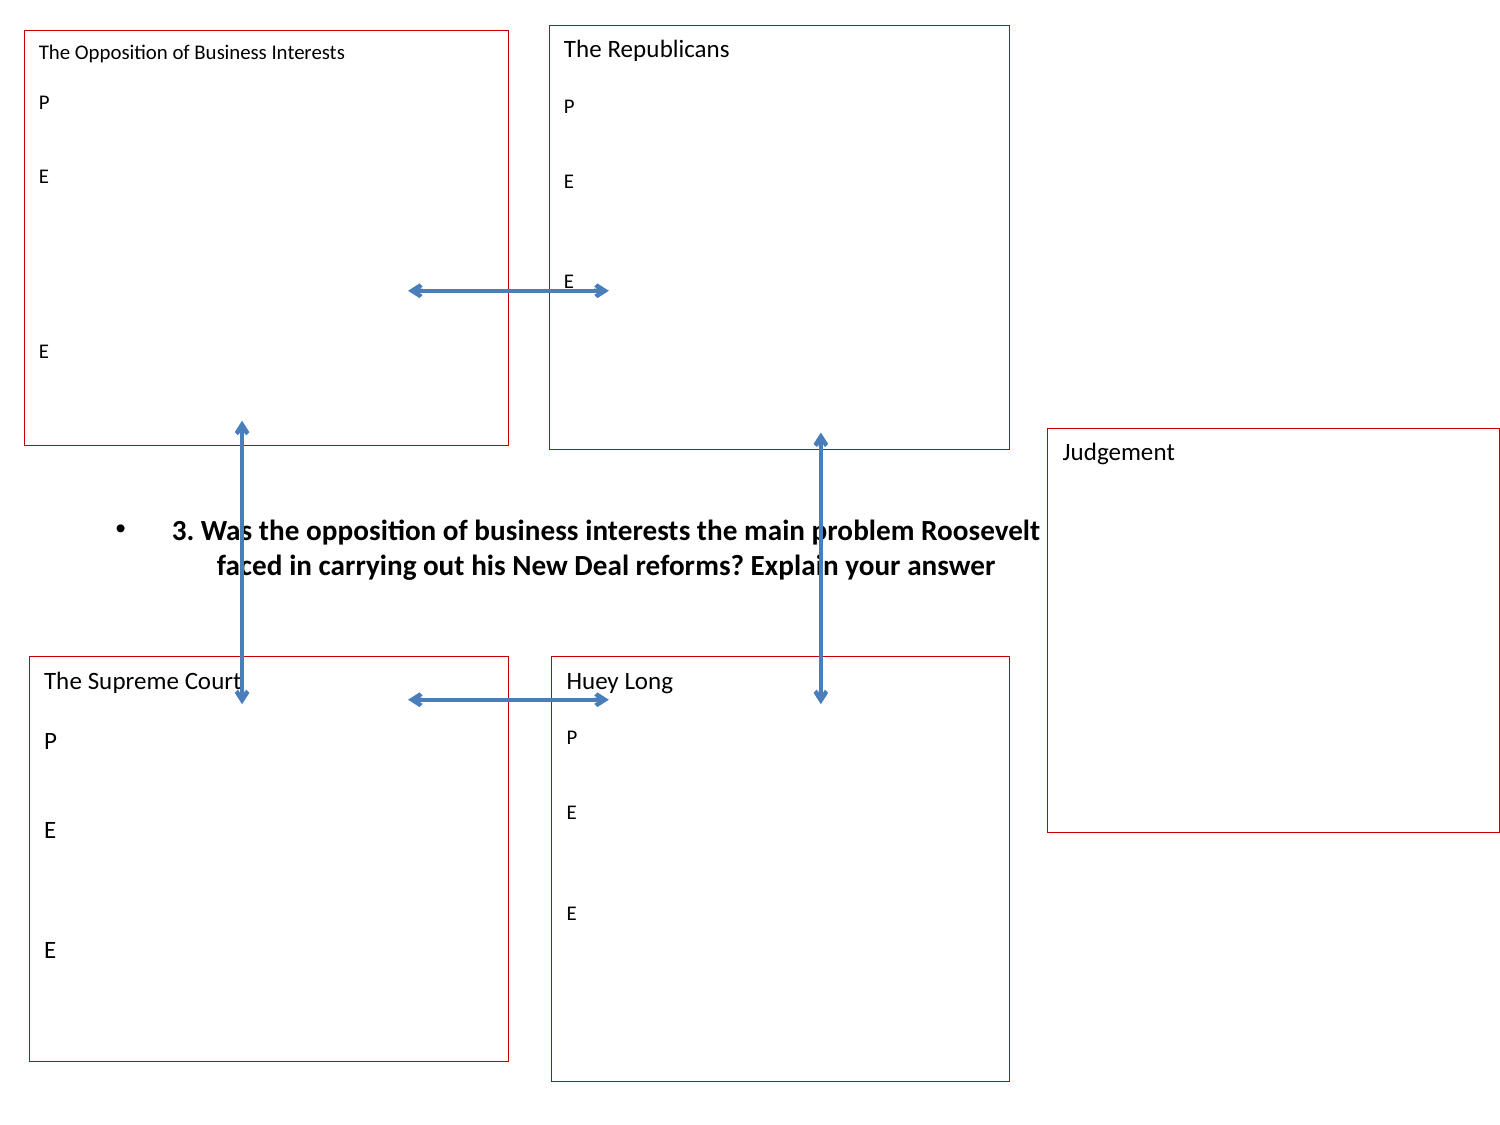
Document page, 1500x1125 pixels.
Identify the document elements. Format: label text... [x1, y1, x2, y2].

text_box The Republicans P E E [549, 25, 1010, 450]
text_box The Opposition of Business Interests P E E [24, 30, 509, 446]
list 3. Was the opposition of business interests the main problem Roosevelt faced in carrying out his New Deal reforms? Explain your answer [826, 503, 1047, 627]
list 3. Was the opposition of business interests the main problem Roosevelt faced in carrying out his New Deal reforms? Explain your answer [246, 503, 816, 627]
text_box Huey Long P E E [551, 656, 1010, 1082]
text_box Judgement [1047, 428, 1500, 833]
text_box The Supreme Court P E E [29, 656, 509, 1062]
list 3. Was the opposition of business interests the main problem Roosevelt faced in carrying out his New Deal reforms? Explain your answer [100, 503, 237, 627]
